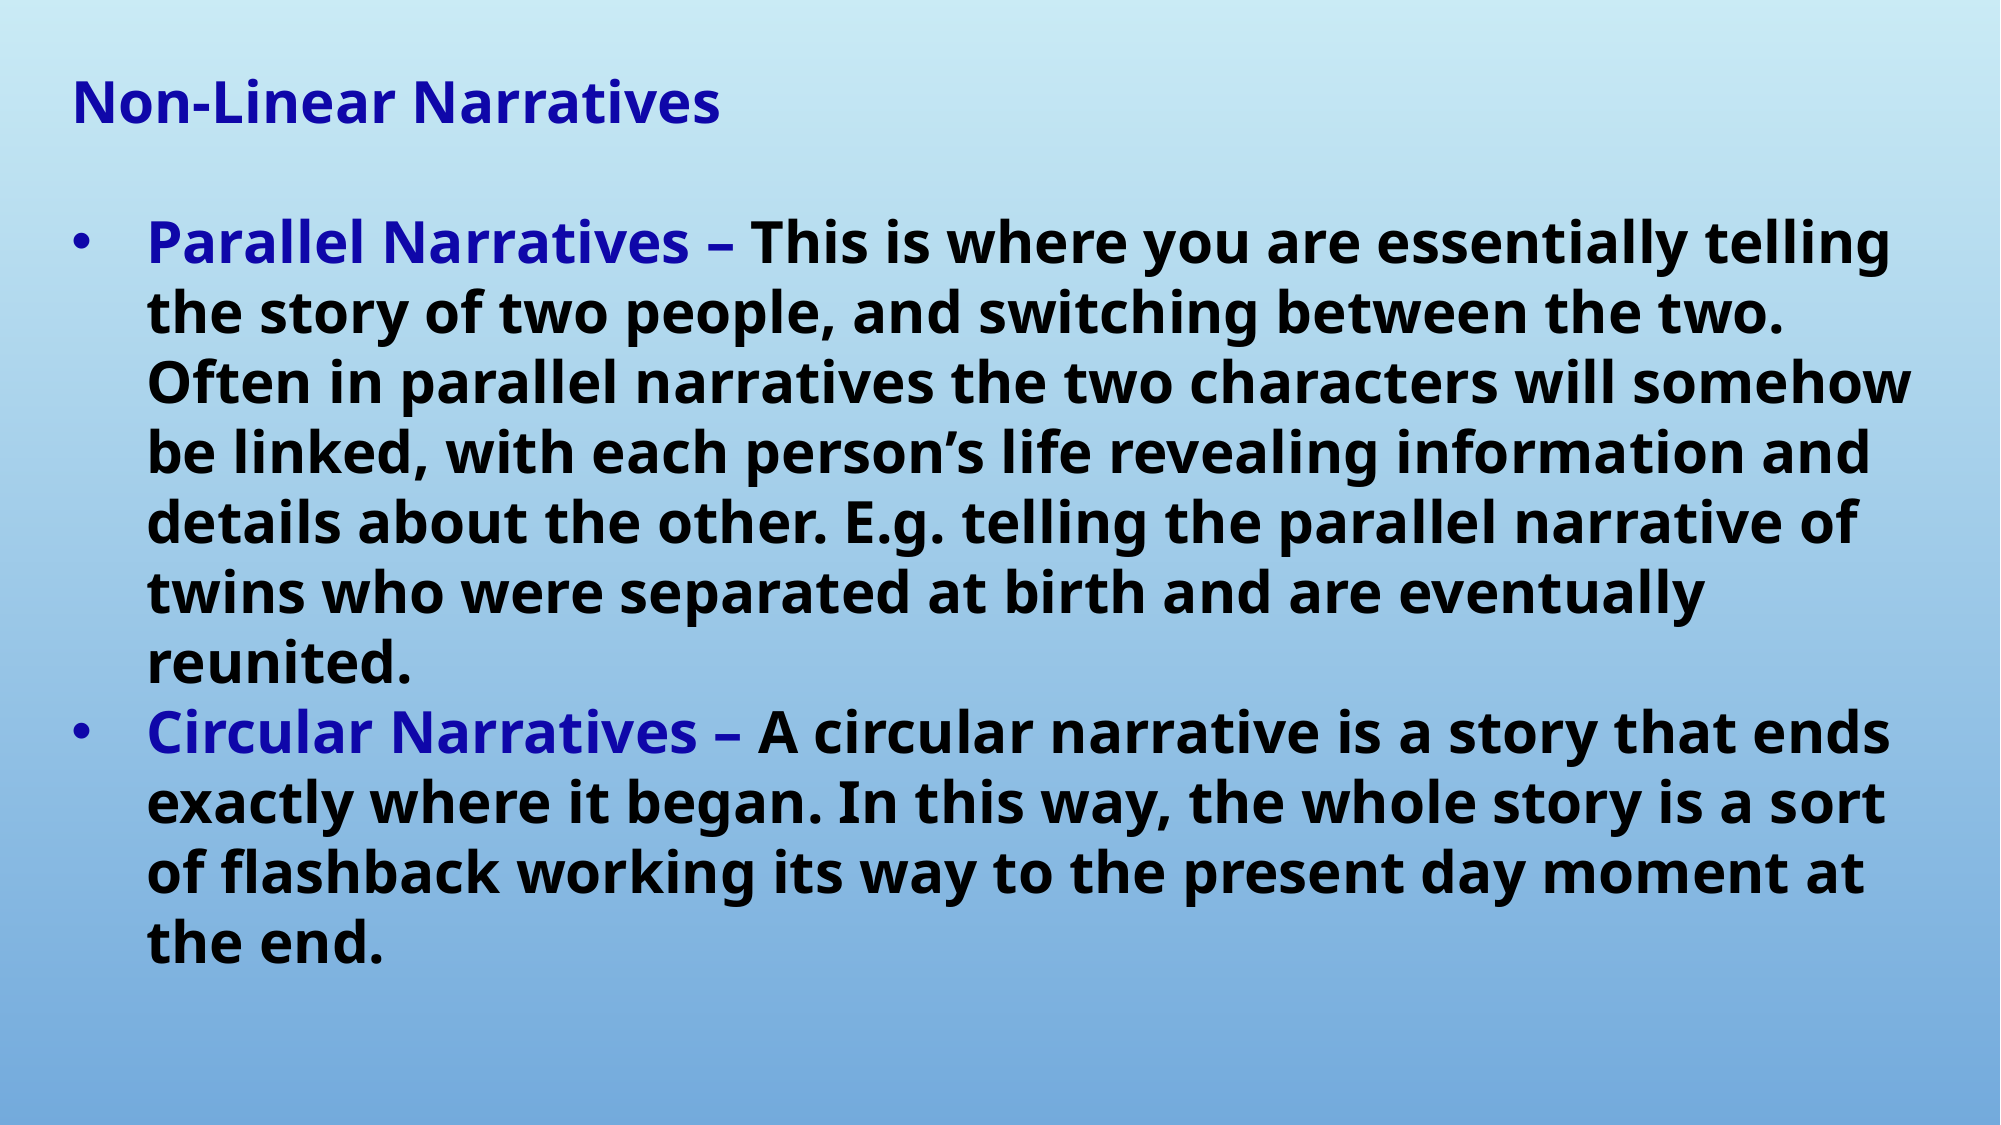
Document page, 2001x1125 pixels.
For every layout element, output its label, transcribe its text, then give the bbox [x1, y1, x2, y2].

text_box Non-Linear Narratives Parallel Narratives – This is where you are essentially telling the story of two people, and switching between the two. Often in parallel narratives the two characters will somehow be linked, with each person’s life revealing information and details about the other. E.g. telling the parallel narrative of twins who were separated at birth and are eventually reunited. Circular Narratives – A circular narrative is a story that ends exactly where it began. In this way, the whole story is a sort of flashback working its way to the present day moment at the end. [56, 57, 1940, 1028]
